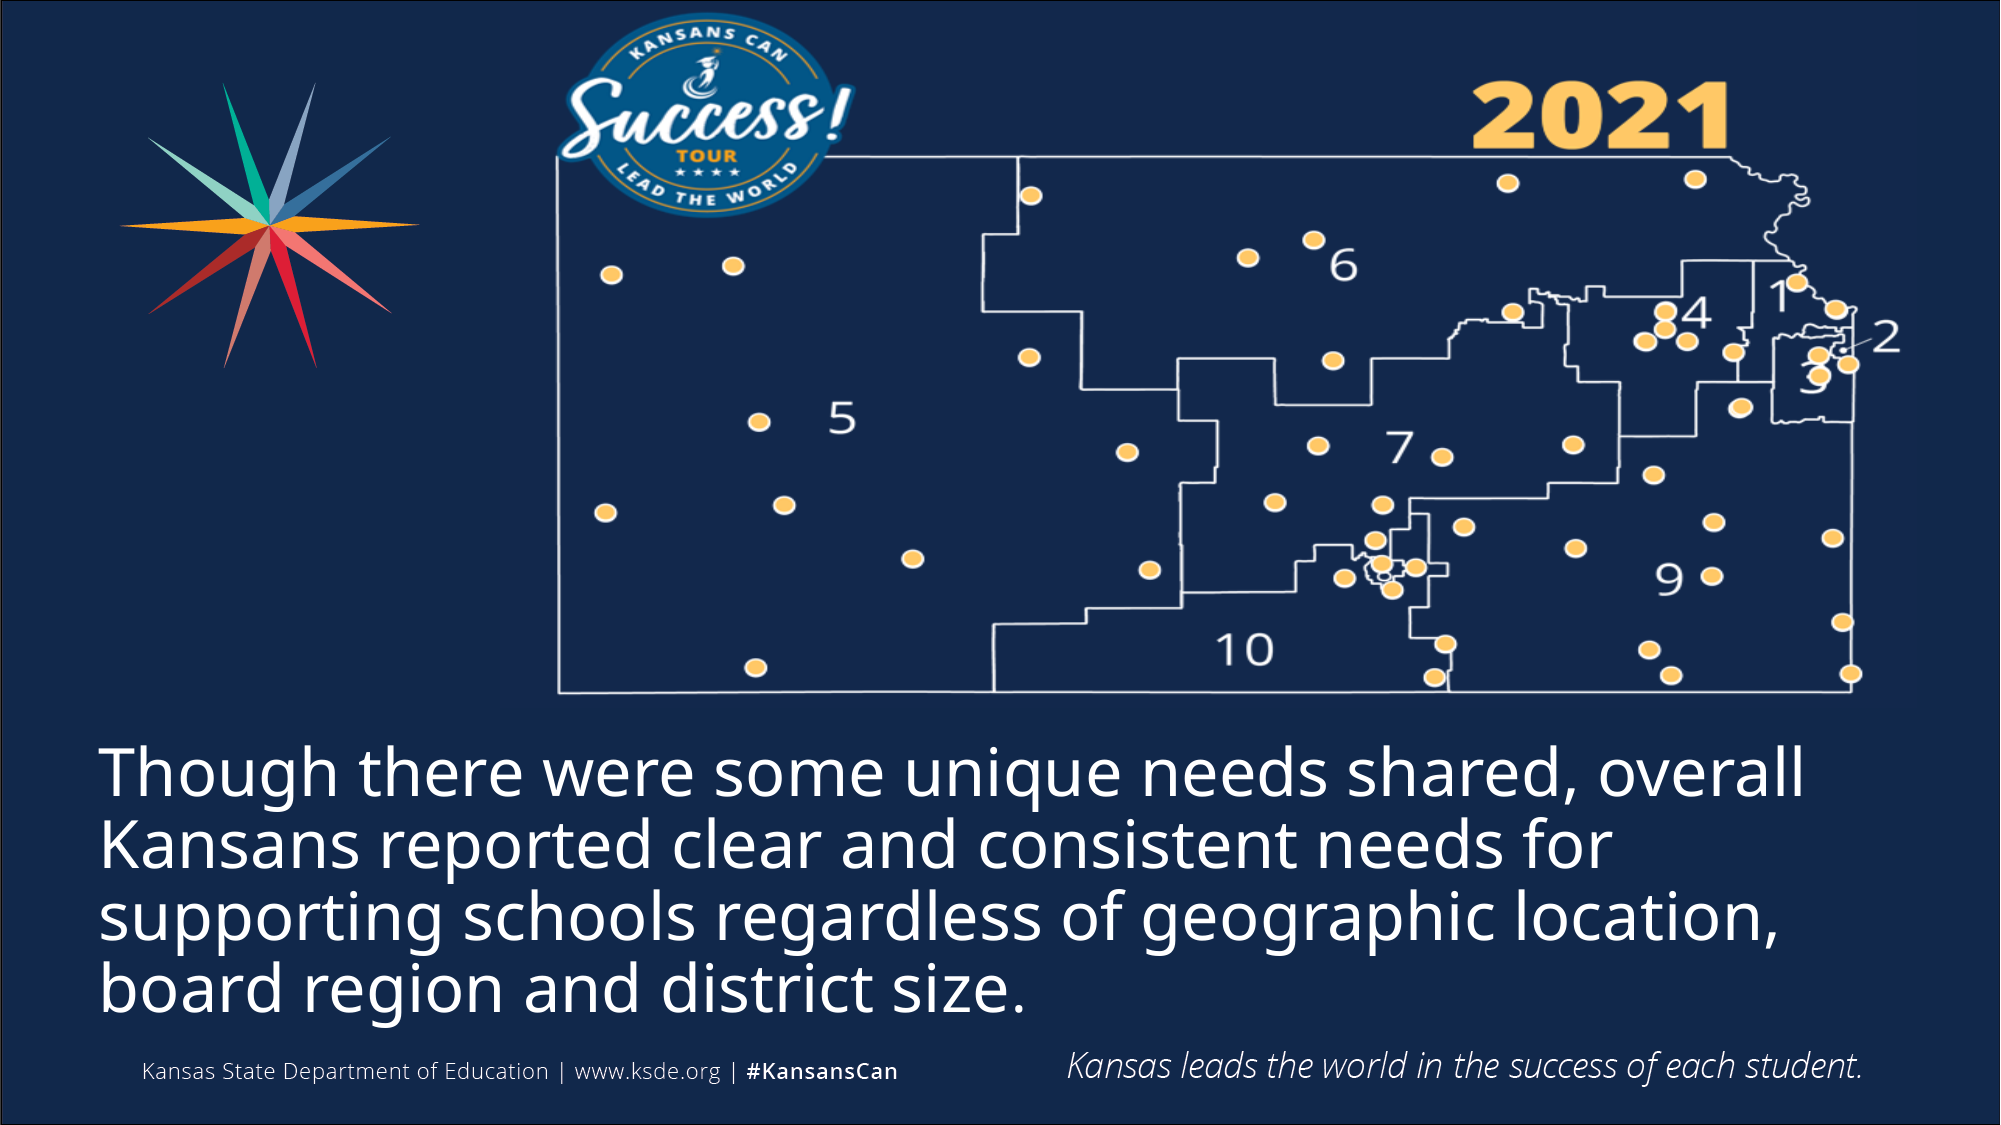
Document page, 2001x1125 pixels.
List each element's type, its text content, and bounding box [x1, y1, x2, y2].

picture [0, 0, 2000, 1125]
title Though there were some unique needs shared, overall Kansans reported clear and consistent needs for supporting schools regardless of geographic location, board region and district size. [83, 741, 1916, 1025]
